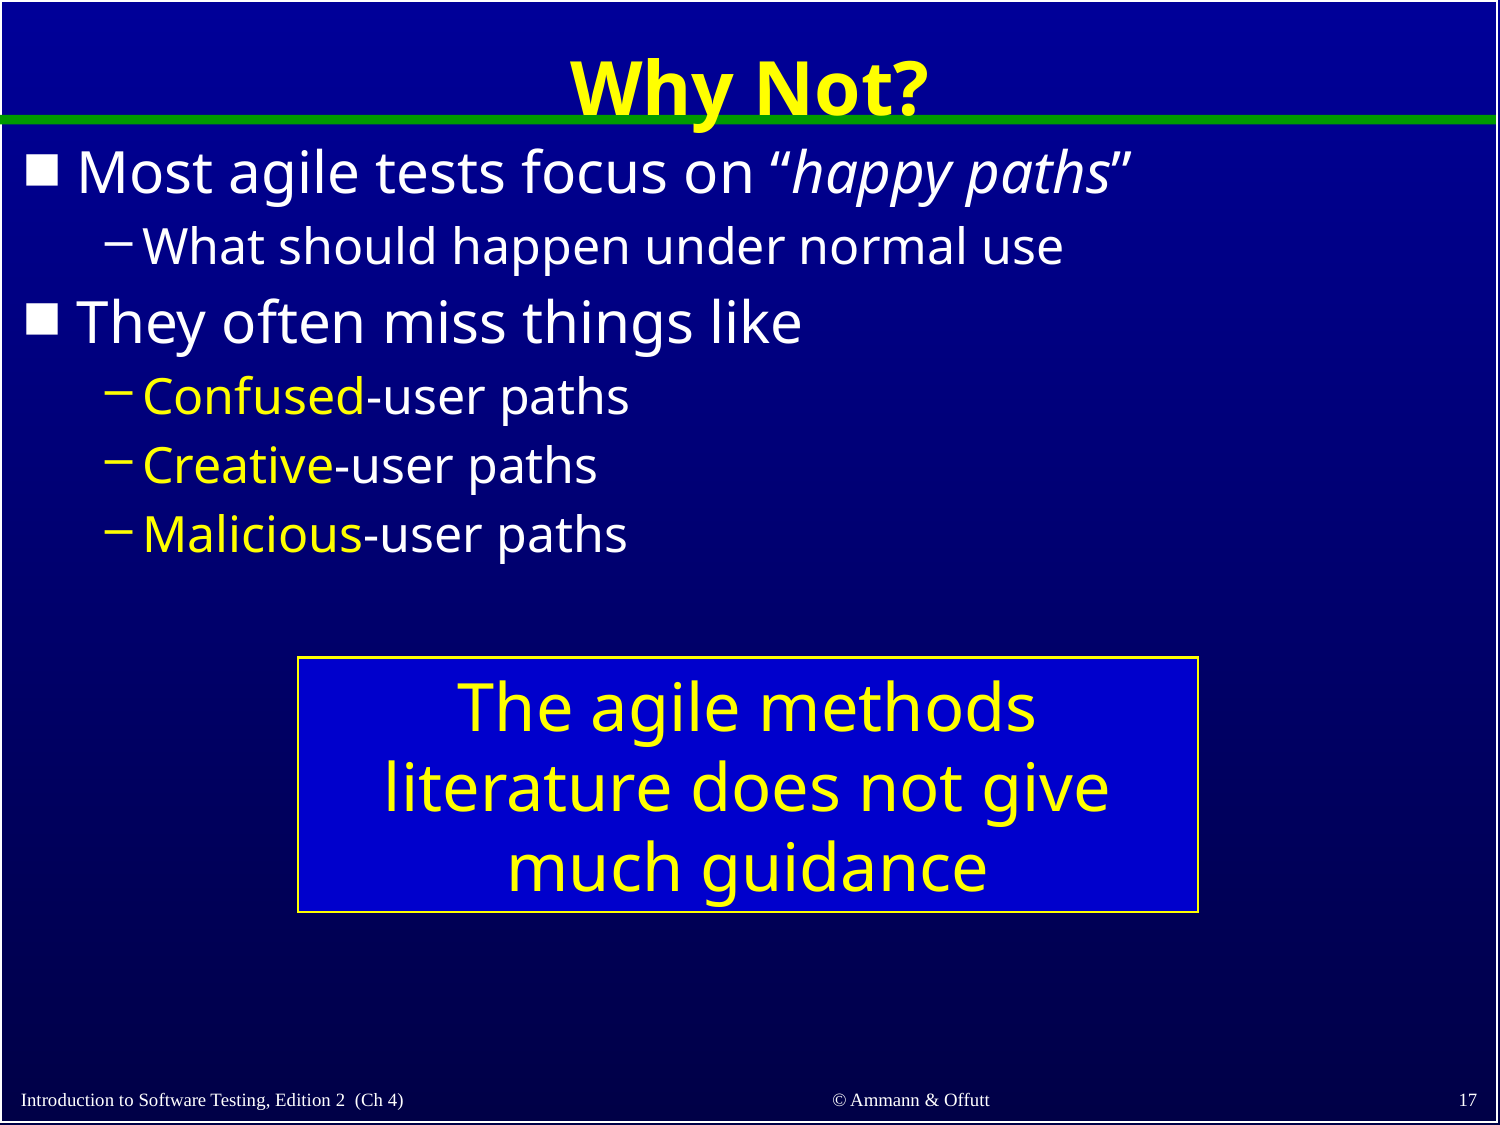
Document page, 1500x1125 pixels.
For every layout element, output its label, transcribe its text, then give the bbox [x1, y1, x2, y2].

title Why Not? [7, 15, 1493, 167]
list Most agile tests focus on “happy paths” What should happen under normal use They often miss things like Confused-user paths Creative-user paths Malicious-user paths [14, 136, 1486, 1077]
text_box The agile methods literature does not give much guidance [297, 657, 1198, 913]
footer © Ammann & Offutt [673, 1075, 1149, 1119]
slide_number 17 [1179, 1074, 1493, 1119]
slide_number Introduction to Software Testing, Edition 2 (Ch 4) [5, 1077, 637, 1119]
